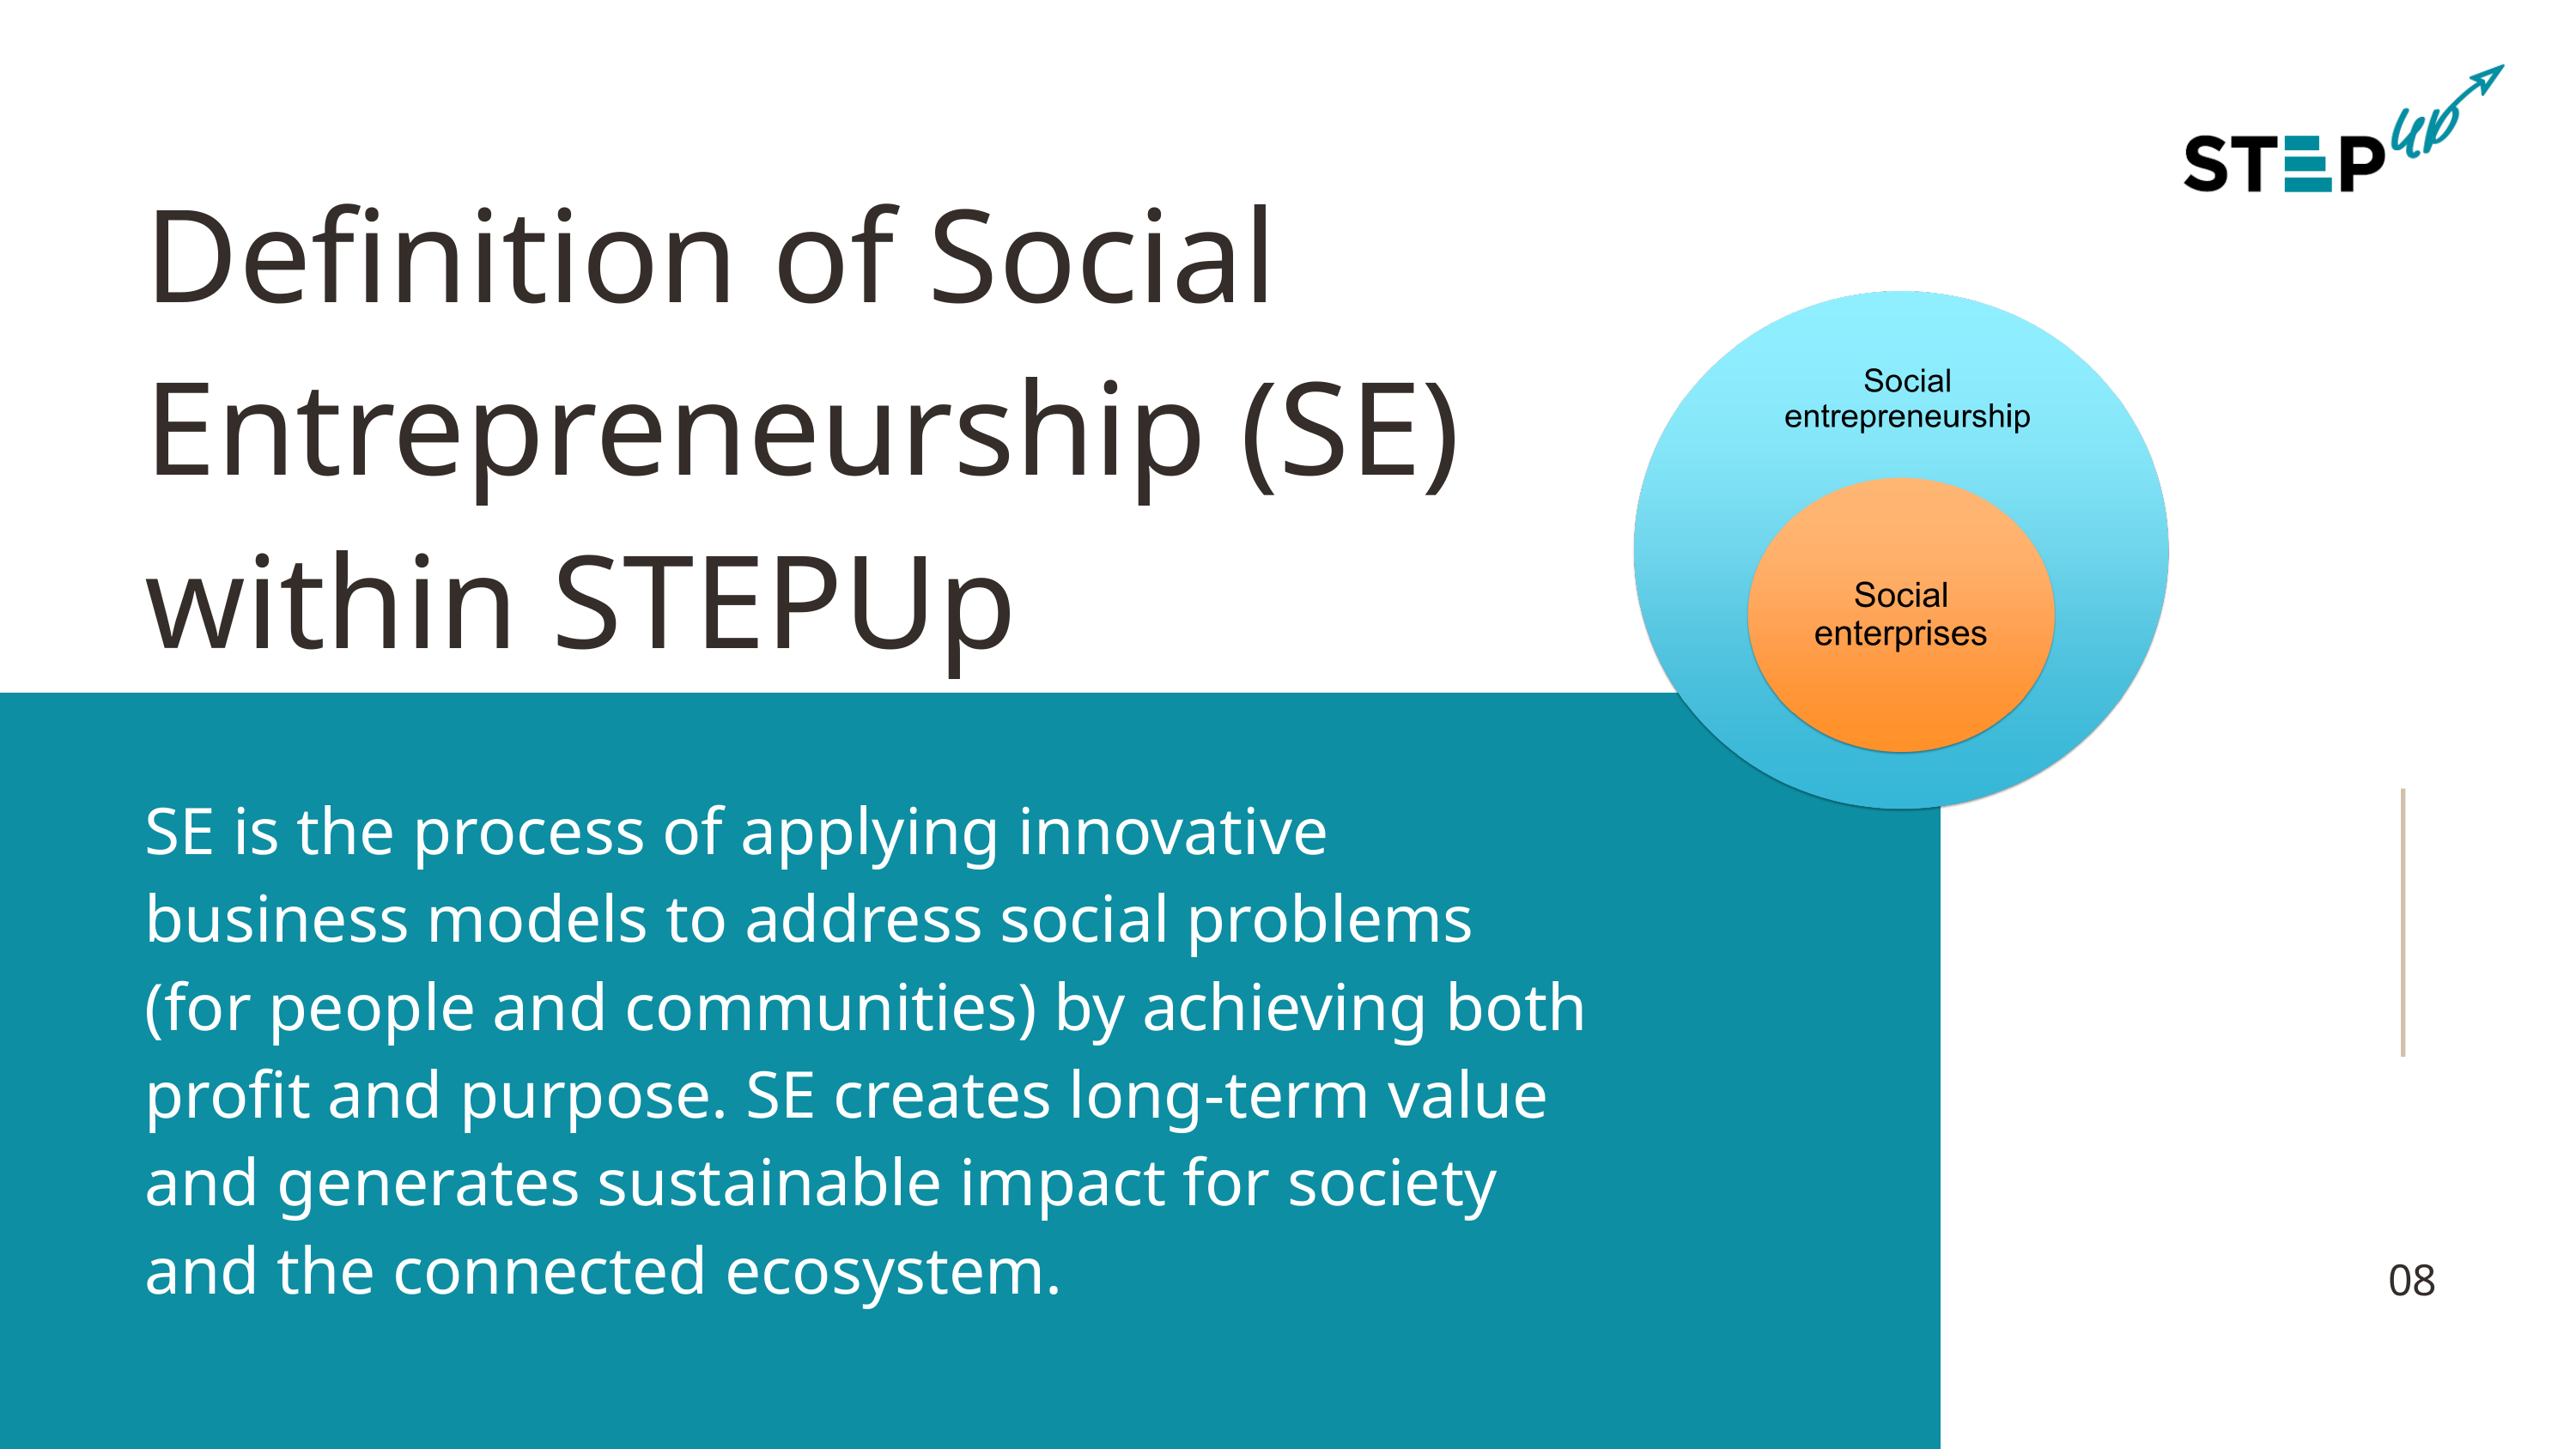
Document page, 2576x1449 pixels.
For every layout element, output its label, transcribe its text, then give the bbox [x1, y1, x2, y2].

picture [2155, 36, 2517, 214]
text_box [144, 155, 1941, 681]
text_box [0, 692, 1941, 1449]
text_box [2401, 788, 2406, 1058]
picture [1631, 289, 2172, 814]
text_box SE is the process of applying innovative business models to address social problems (for people and communities) by achieving both profit and purpose. SE creates long-term value and generates sustainable impact for society and the connected ecosystem. [144, 779, 1589, 1307]
text_box 08 [2330, 1252, 2437, 1305]
